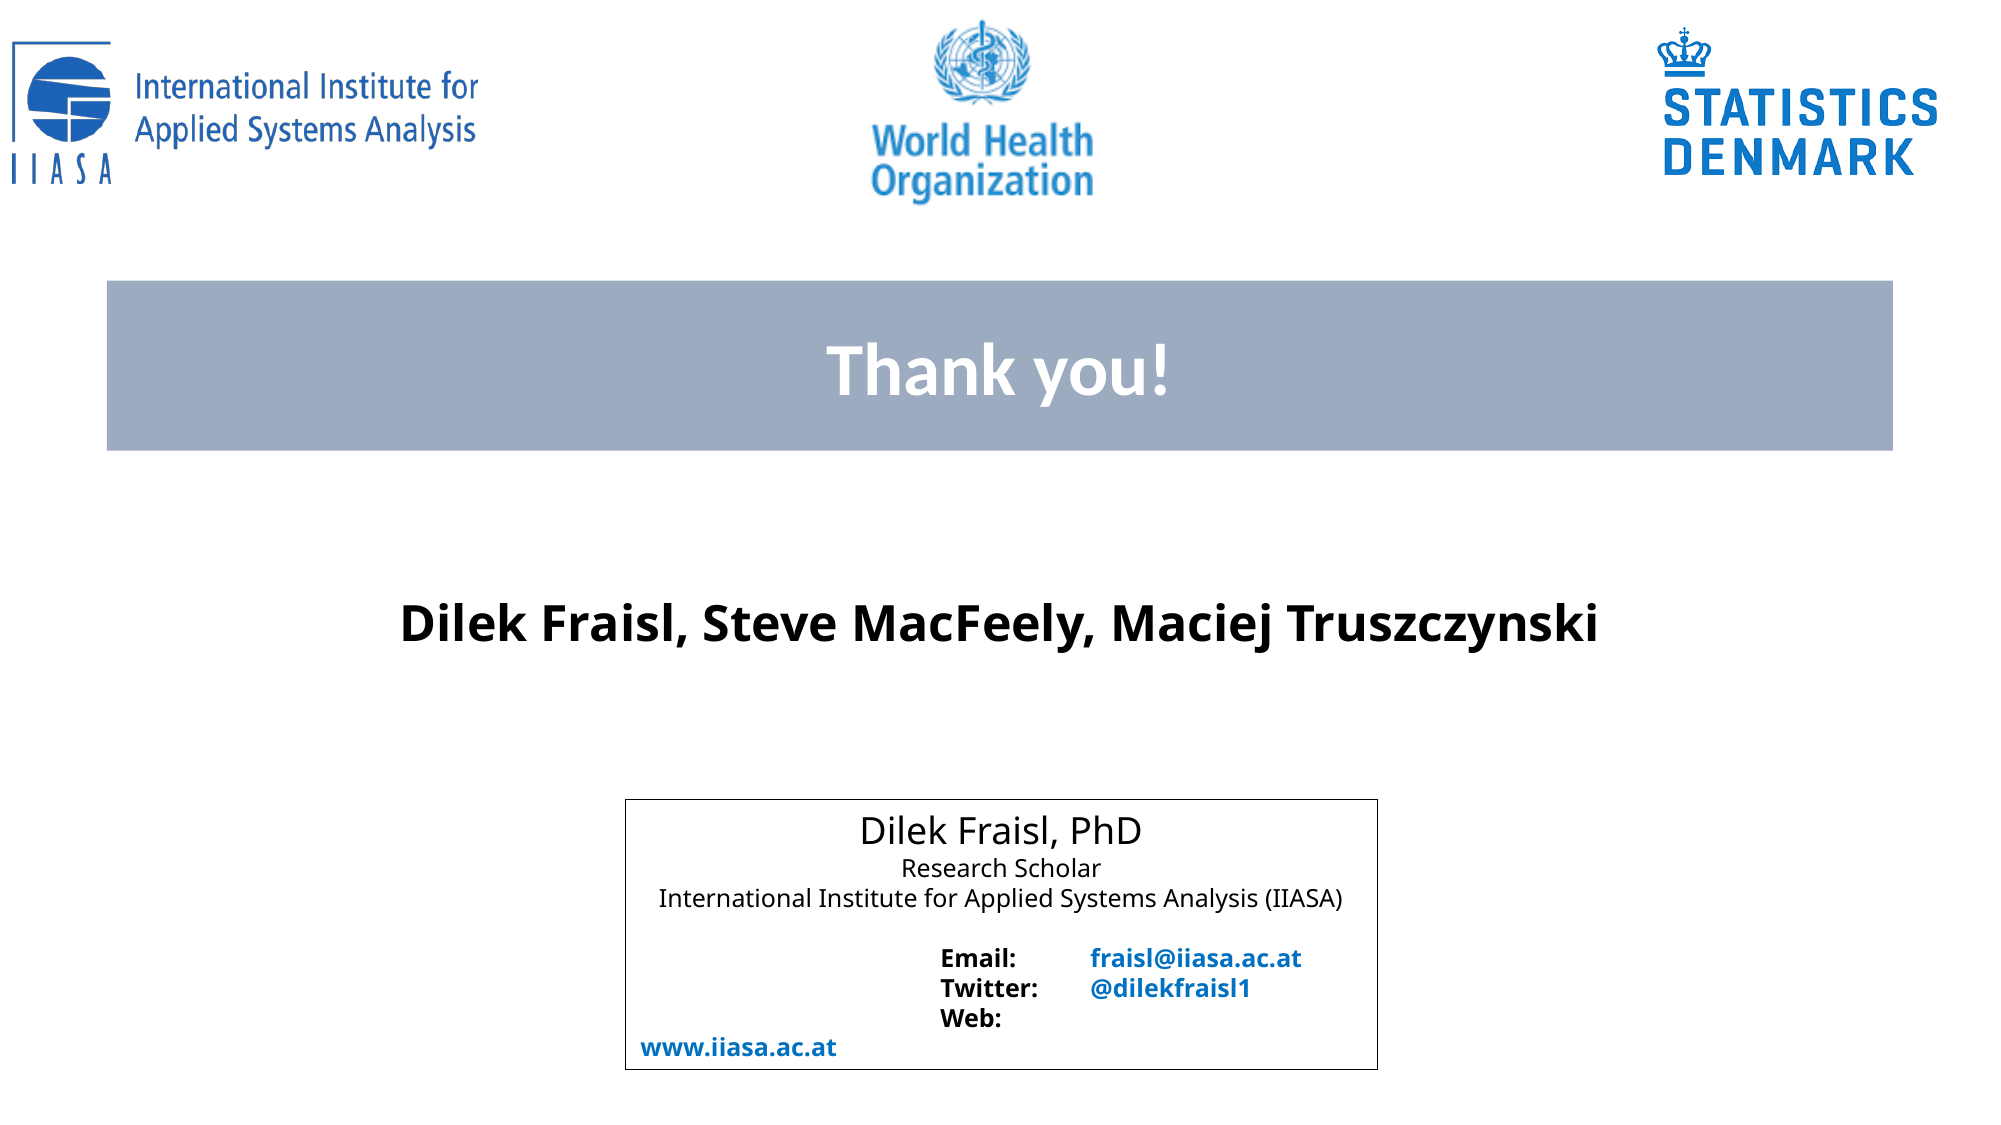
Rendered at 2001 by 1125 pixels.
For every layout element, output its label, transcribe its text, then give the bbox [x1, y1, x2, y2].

list Dilek Fraisl, Steve MacFeely, Maciej Truszczynski [277, 578, 1723, 694]
text_box Thank you! [106, 279, 1894, 452]
picture [817, 9, 1144, 229]
picture [12, 0, 478, 184]
picture [1657, 27, 1937, 175]
text_box Dilek Fraisl, PhD Research Scholar International Institute for Applied Systems Analysis (IIASA) Email: fraisl@iiasa.ac.at Twitter: @dilekfraisl1 Web: www.iiasa.ac.at [625, 799, 1378, 1070]
